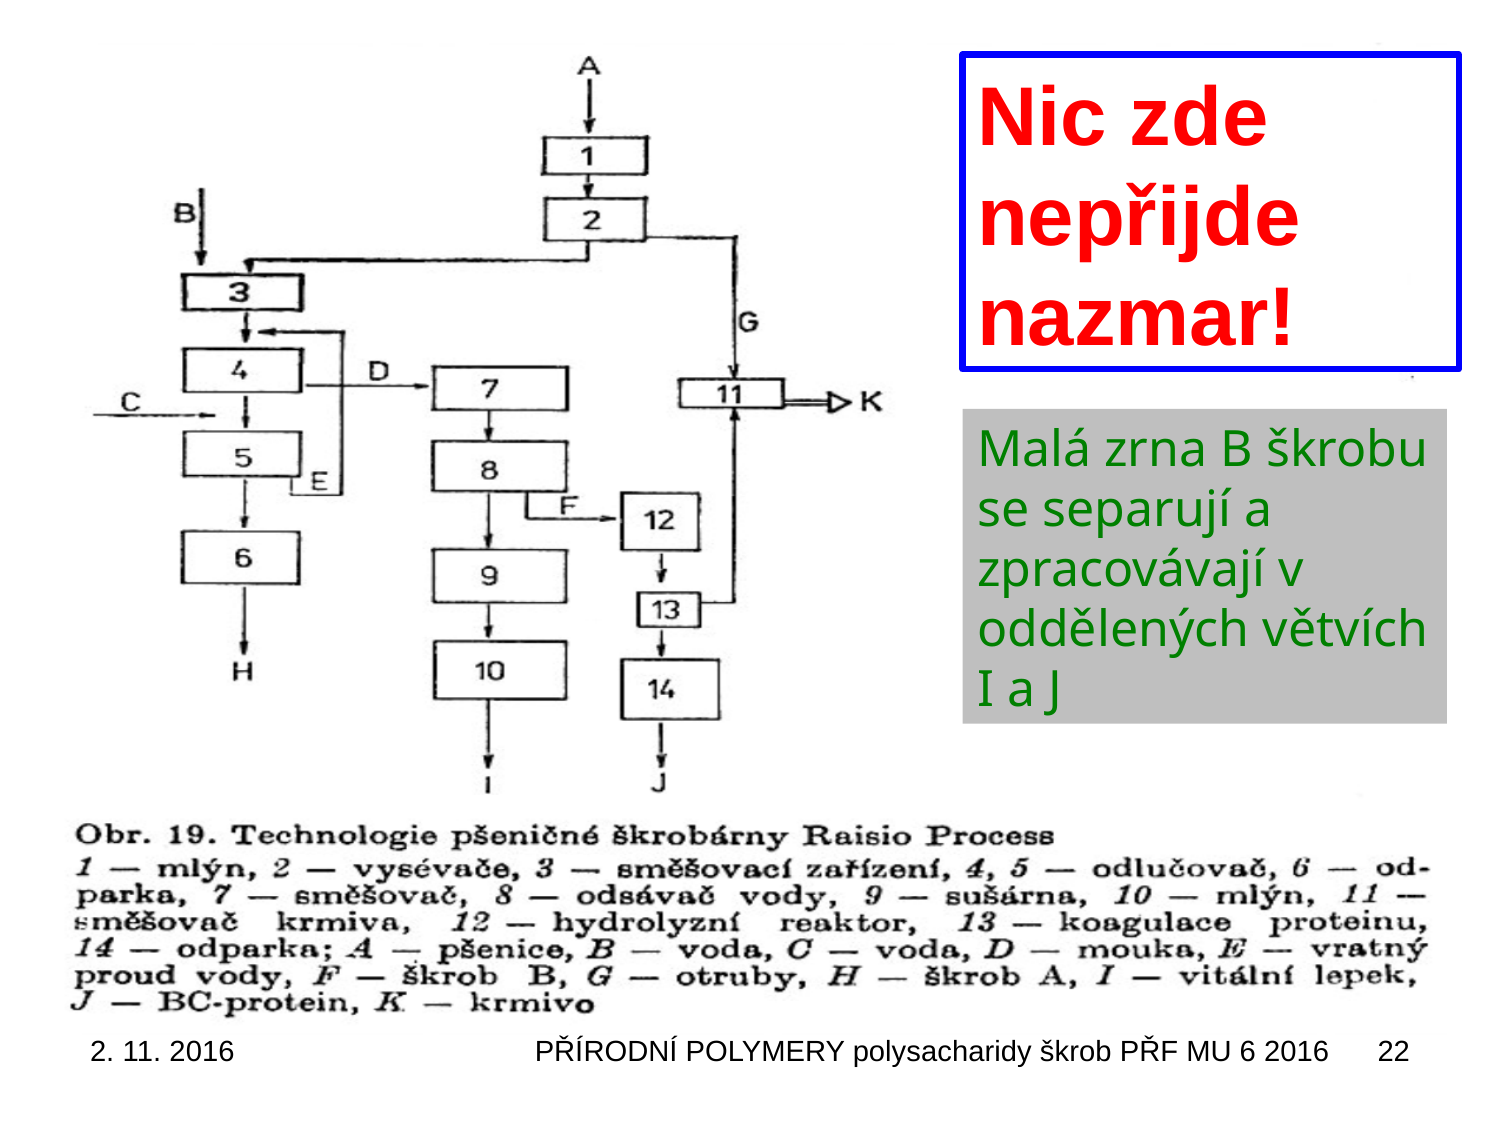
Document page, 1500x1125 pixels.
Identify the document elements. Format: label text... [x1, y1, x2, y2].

text_box Malá zrna B škrobu se separují a zpracovávají v oddělených větvích I a J [1250, 408, 1447, 724]
slide_number 2. 11. 2016 [74, 1035, 249, 1103]
picture [56, 0, 1447, 1125]
text_box Nic zde nepřijde nazmar! [1250, 54, 1459, 370]
slide_number 22 [1250, 1035, 1426, 1103]
